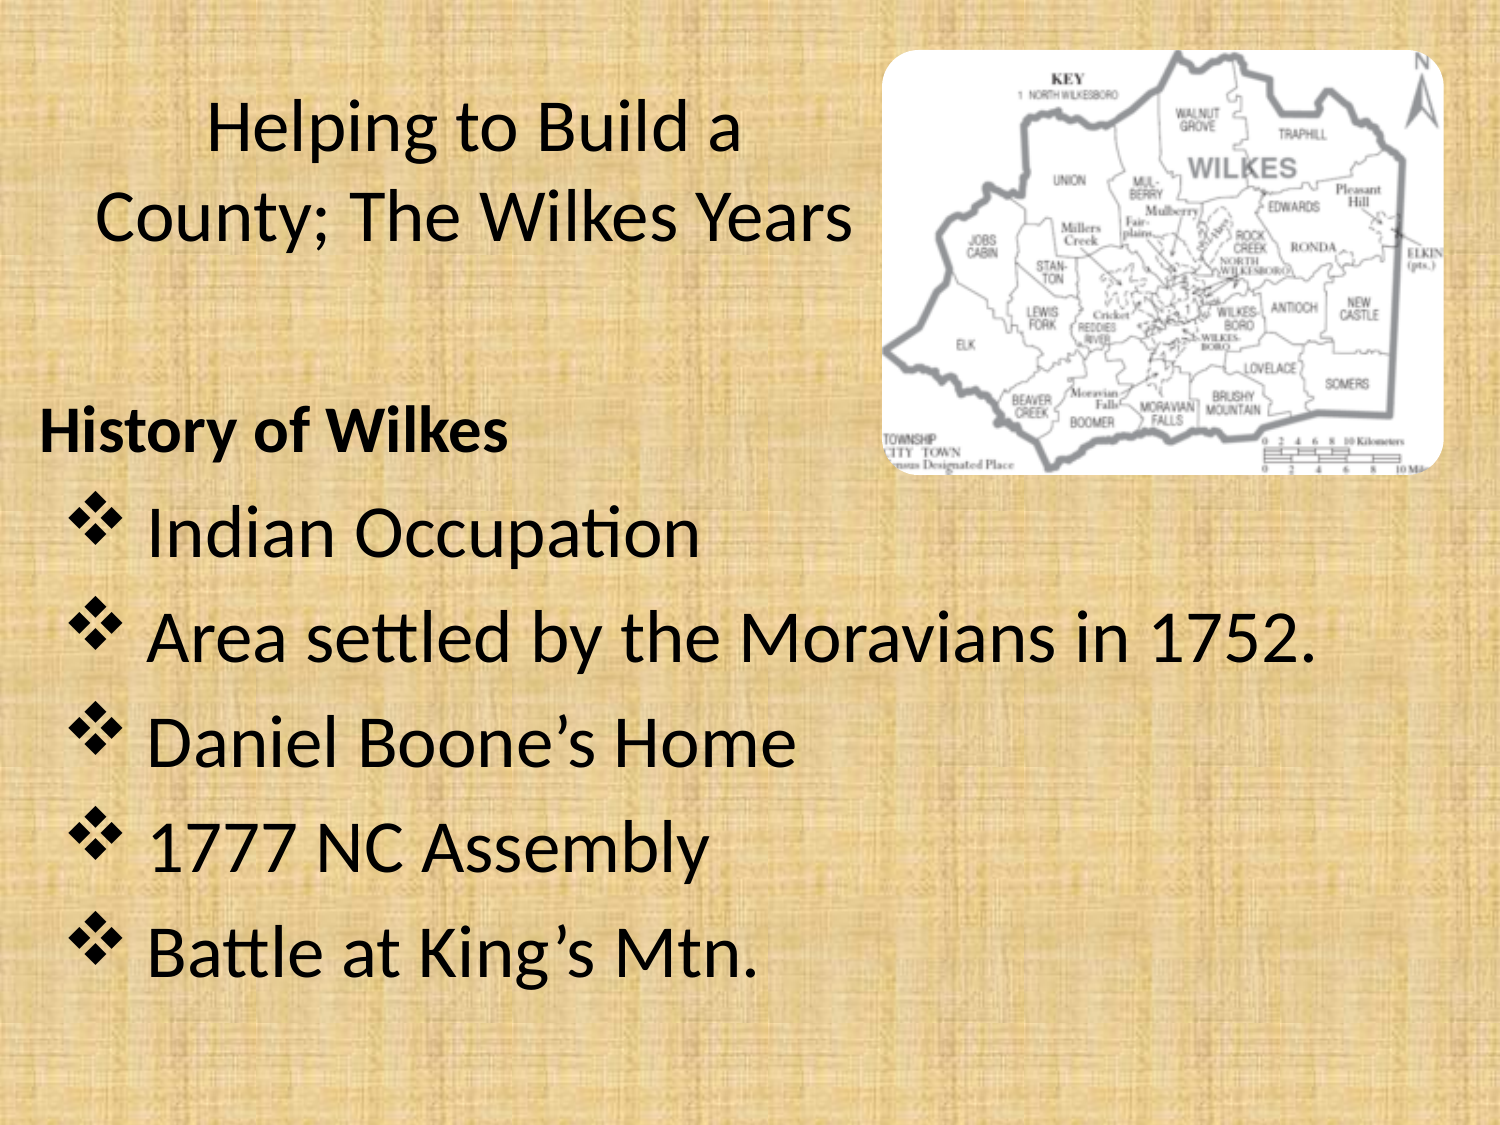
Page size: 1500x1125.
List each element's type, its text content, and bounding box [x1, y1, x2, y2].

list Indian Occupation Area settled by the Moravians in 1752. Daniel Boone’s Home 1777 NC Assembly Battle at King’s Mtn. [24, 474, 1463, 1105]
picture [0, 0, 1500, 1125]
title Helping to Build a County; The Wilkes Years [75, 45, 875, 288]
list History of Wilkes [24, 350, 688, 474]
